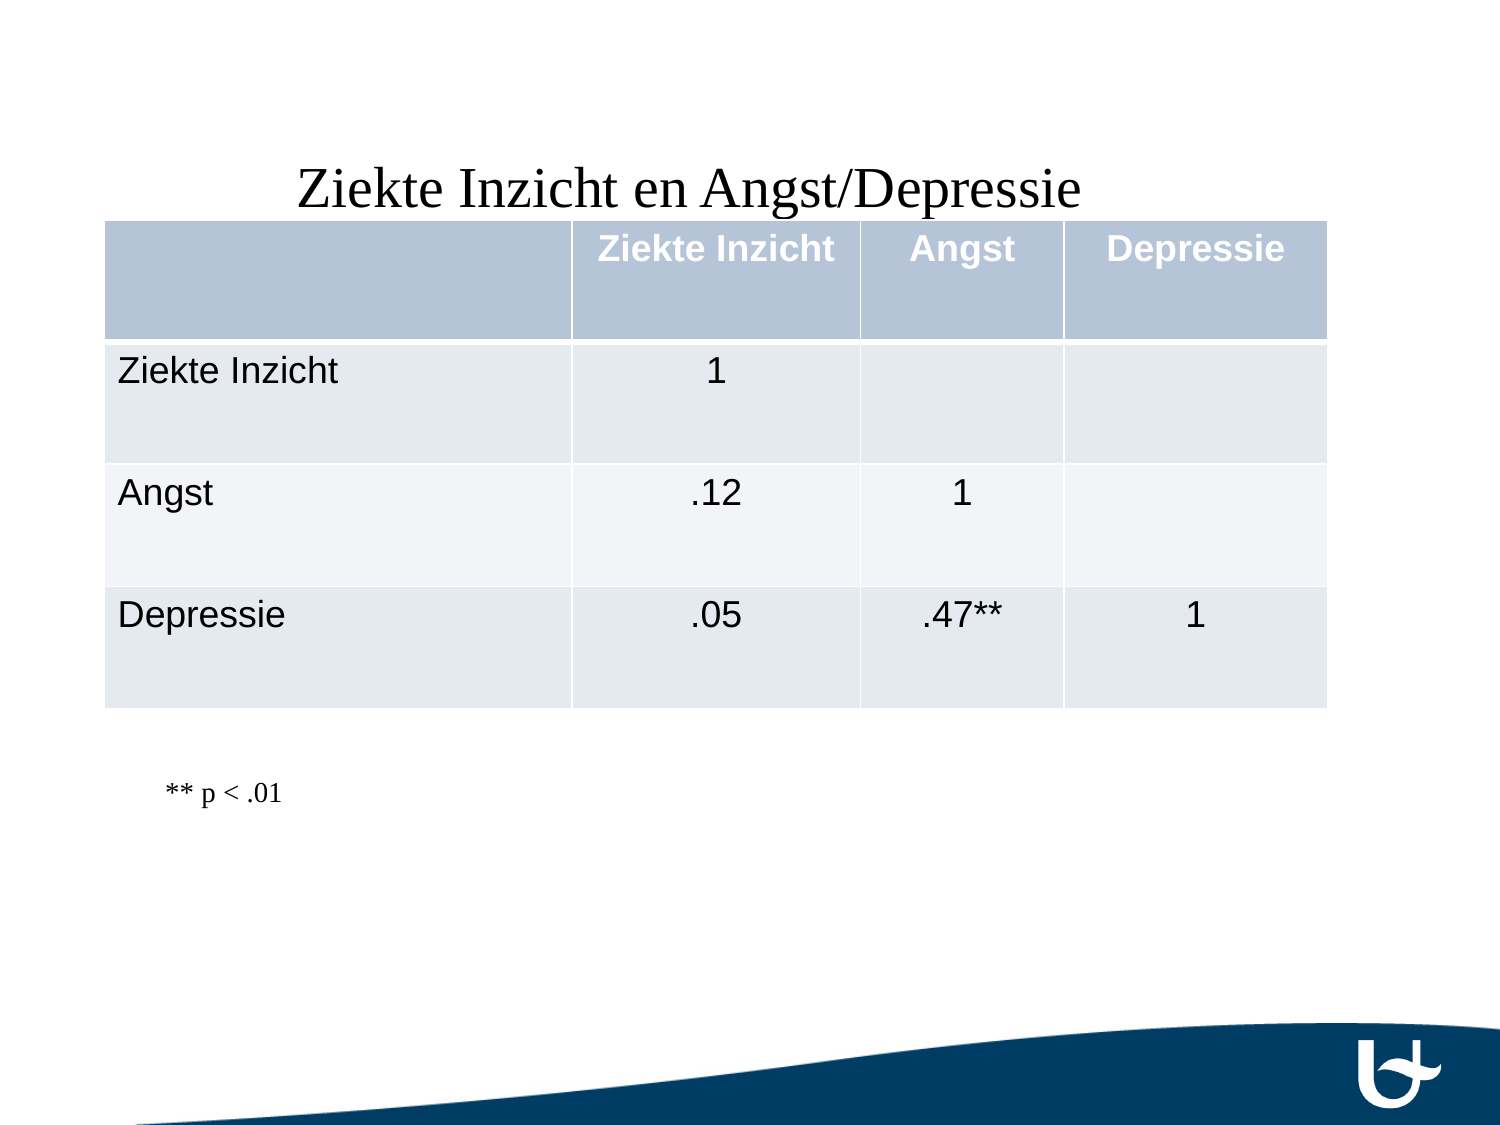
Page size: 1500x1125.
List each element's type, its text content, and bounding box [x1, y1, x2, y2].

table_header Angst [861, 221, 1063, 339]
table_cell [1065, 465, 1327, 586]
table_cell .12 [573, 465, 860, 586]
table_cell [861, 345, 1063, 463]
table_cell 1 [1065, 587, 1327, 708]
text_box ** p < .01 [143, 733, 549, 817]
table_cell 1 [861, 465, 1063, 586]
table_cell .05 [573, 587, 860, 708]
table_cell .47** [861, 587, 1063, 708]
table_cell Ziekte Inzicht [105, 345, 571, 463]
table_cell 1 [573, 345, 860, 463]
table_cell [1065, 345, 1327, 463]
table_header Depressie [1065, 221, 1327, 339]
table_header [105, 221, 571, 339]
table_cell Angst [105, 465, 571, 586]
table_cell Depressie [105, 587, 571, 708]
table_header Ziekte Inzicht [573, 221, 860, 339]
text_box Ziekte Inzicht en Angst/Depressie [281, 75, 1098, 219]
picture [135, 1023, 1500, 1125]
